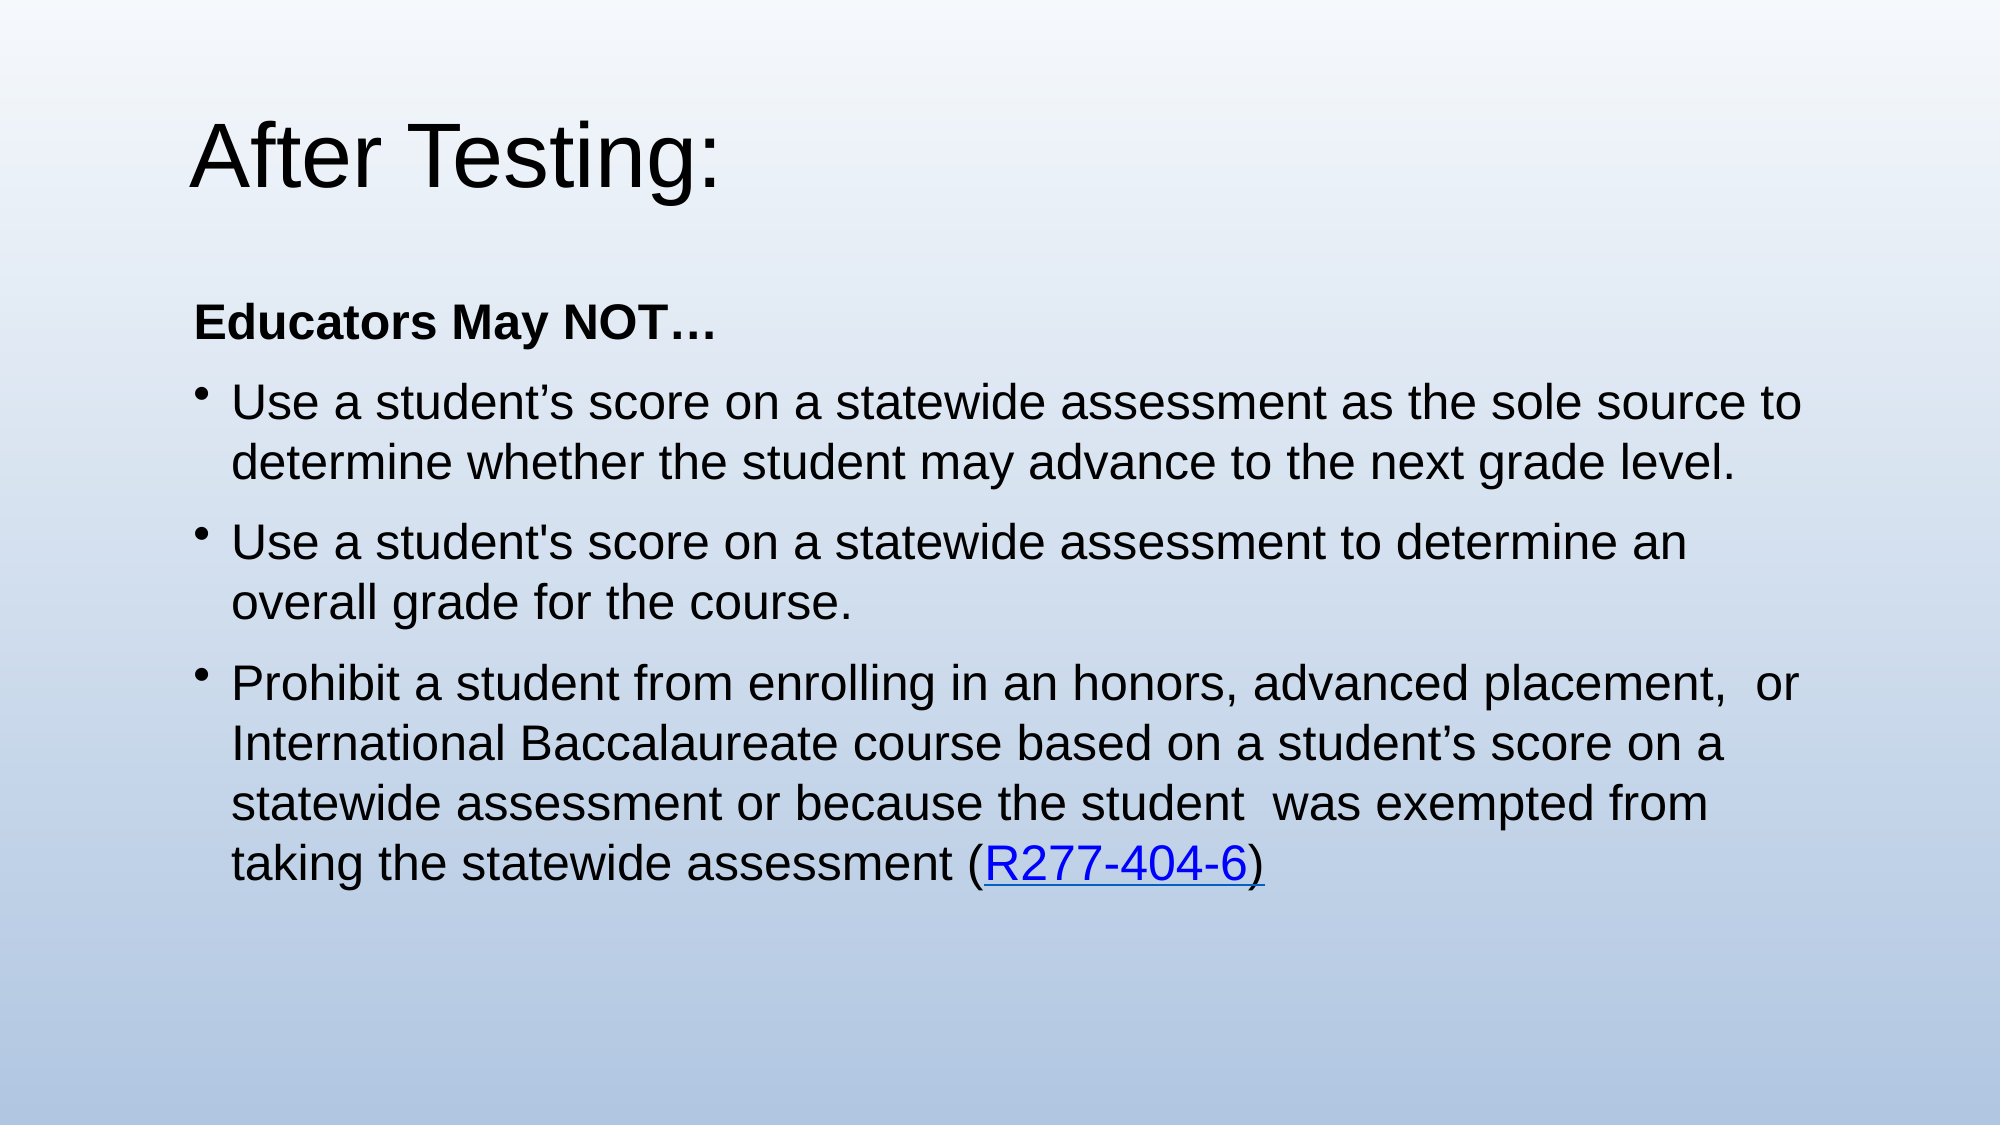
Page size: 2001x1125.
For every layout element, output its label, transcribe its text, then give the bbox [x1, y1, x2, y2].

title After Testing: [187, 94, 1841, 285]
text_box Educators May NOT… Use a student’s score on a statewide assessment as the sole source to determine whether the student may advance to the next grade level. Use a student's score on a statewide assessment to determine an overall grade for the course. Prohibit a student from enrolling in an honors, advanced placement, or International Baccalaureate course based on a student’s score on a statewide assessment or because the student was exempted from taking the statewide assessment (R277-404-6) [185, 287, 1839, 891]
